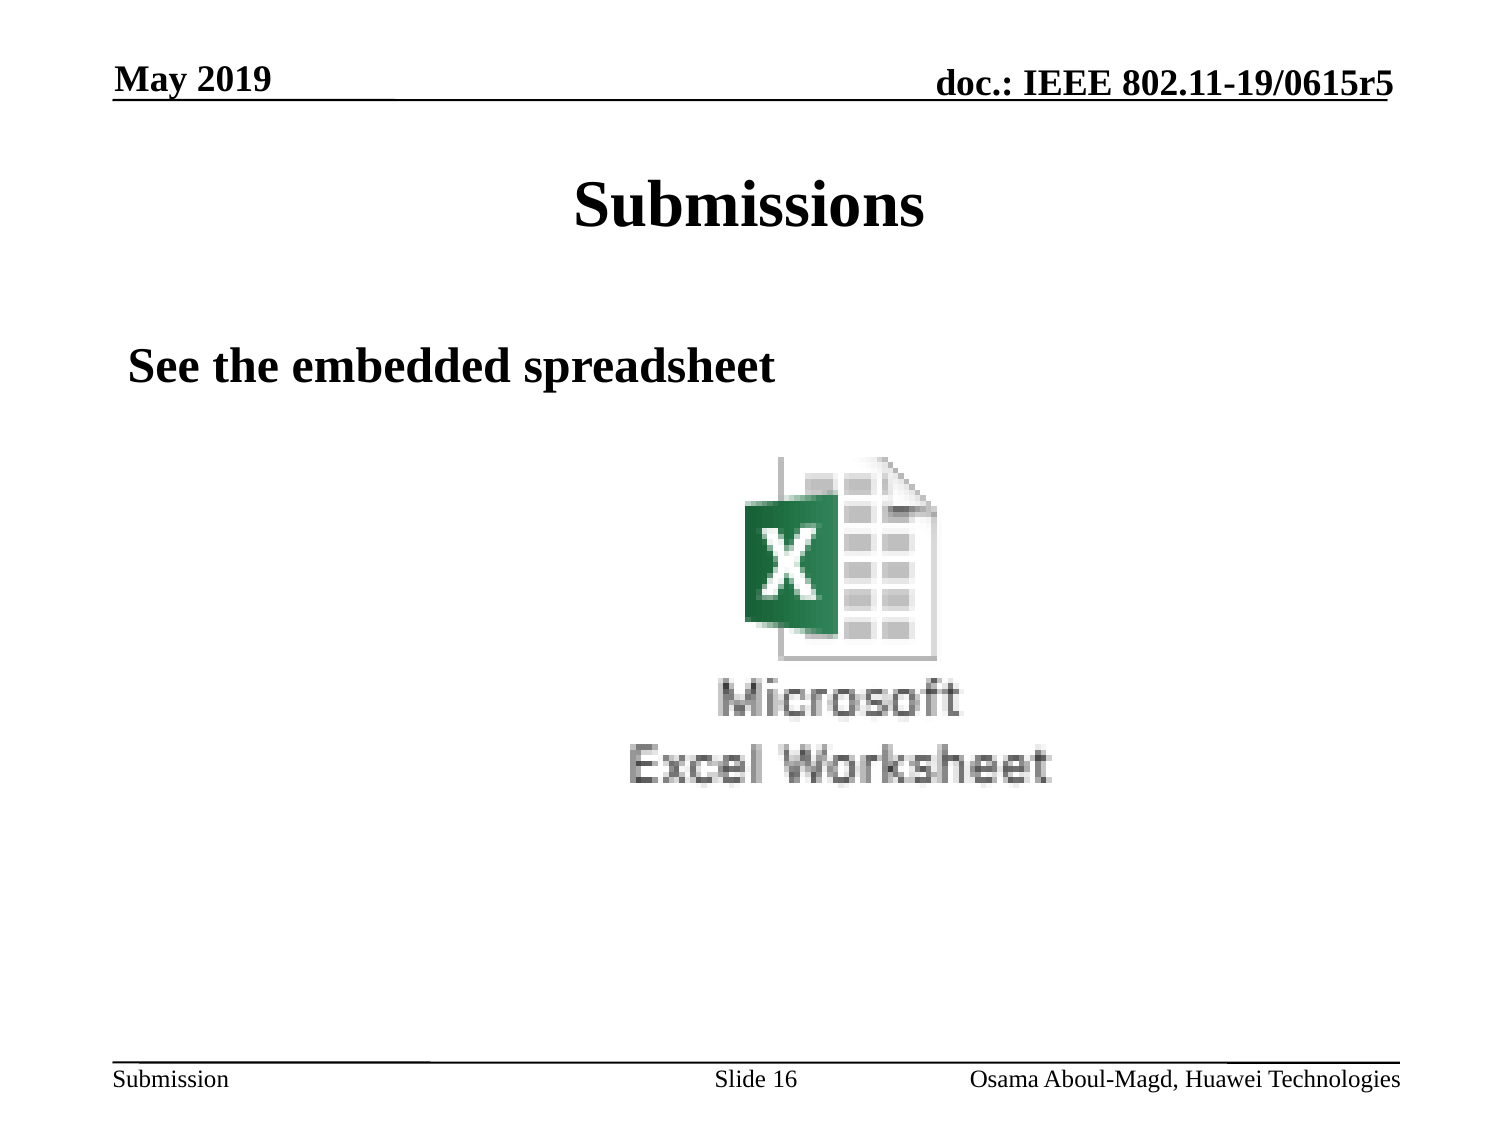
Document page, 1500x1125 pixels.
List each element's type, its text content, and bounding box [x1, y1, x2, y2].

list See the embedded spreadsheet [112, 324, 1388, 1000]
footer Osama Aboul-Magd, Huawei Technologies [878, 1061, 1402, 1093]
slide_number Slide 16 [712, 1061, 800, 1123]
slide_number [114, 54, 423, 100]
title Submissions [112, 112, 1388, 288]
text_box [564, 457, 1108, 801]
